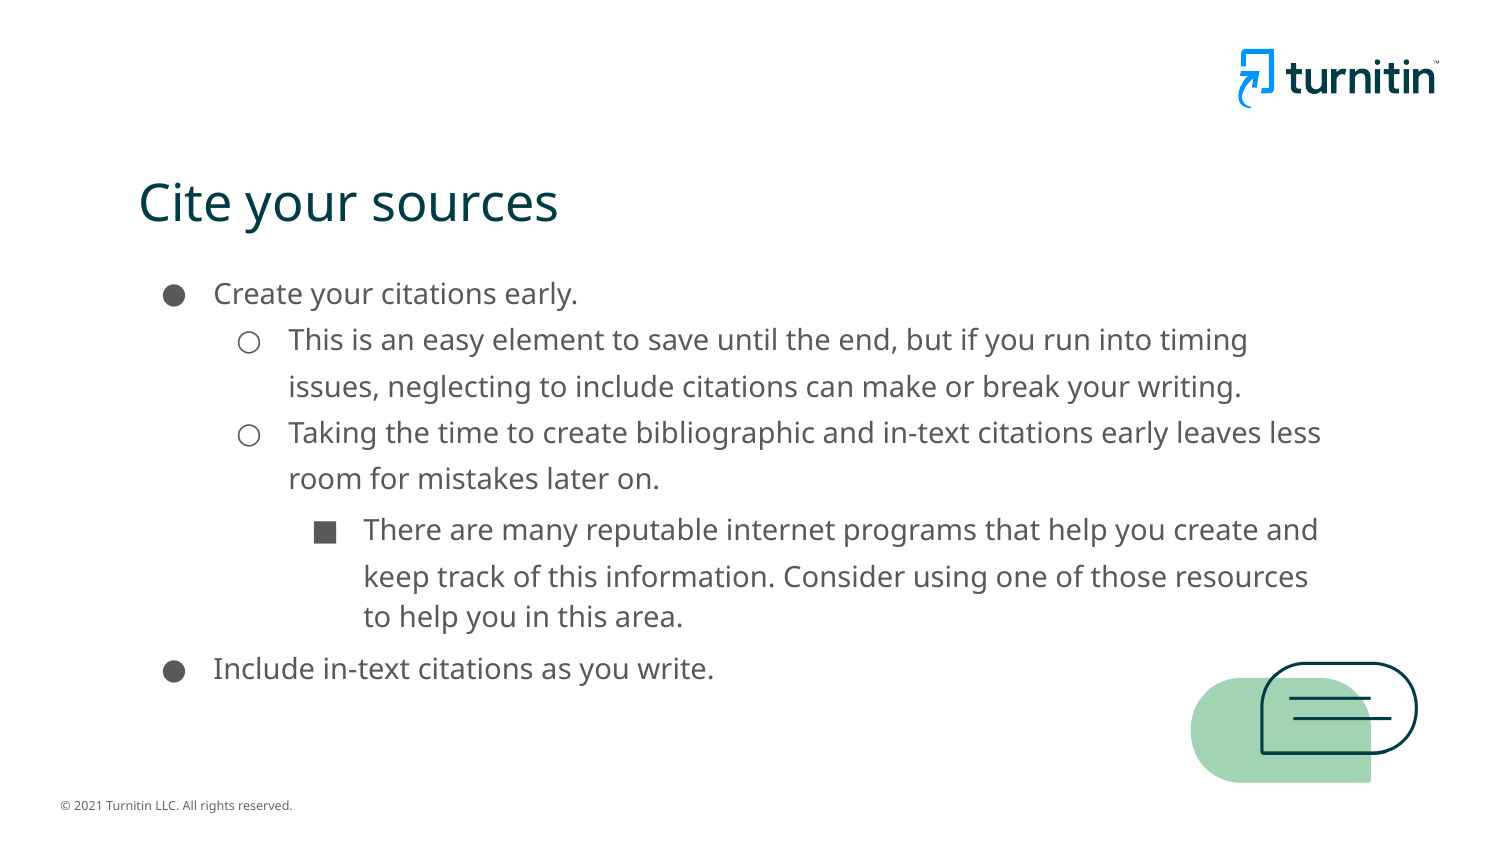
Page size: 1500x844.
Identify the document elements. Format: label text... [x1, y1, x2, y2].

text_box Create your citations early. This is an easy element to save until the end, but if you run into timing issues, neglecting to include citations can make or break your writing. Taking the time to create bibliographic and in-text citations early leaves less room for mistakes later on. There are many reputable internet programs that help you create and keep track of this information. Consider using one of those resources to help you in this area. Include in-text citations as you write. [123, 255, 1393, 778]
text_box © 2021 Turnitin LLC. All rights reserved. [45, 782, 375, 821]
picture [1190, 660, 1418, 783]
text_box Cite your sources [123, 145, 1156, 254]
picture [1229, 30, 1447, 127]
